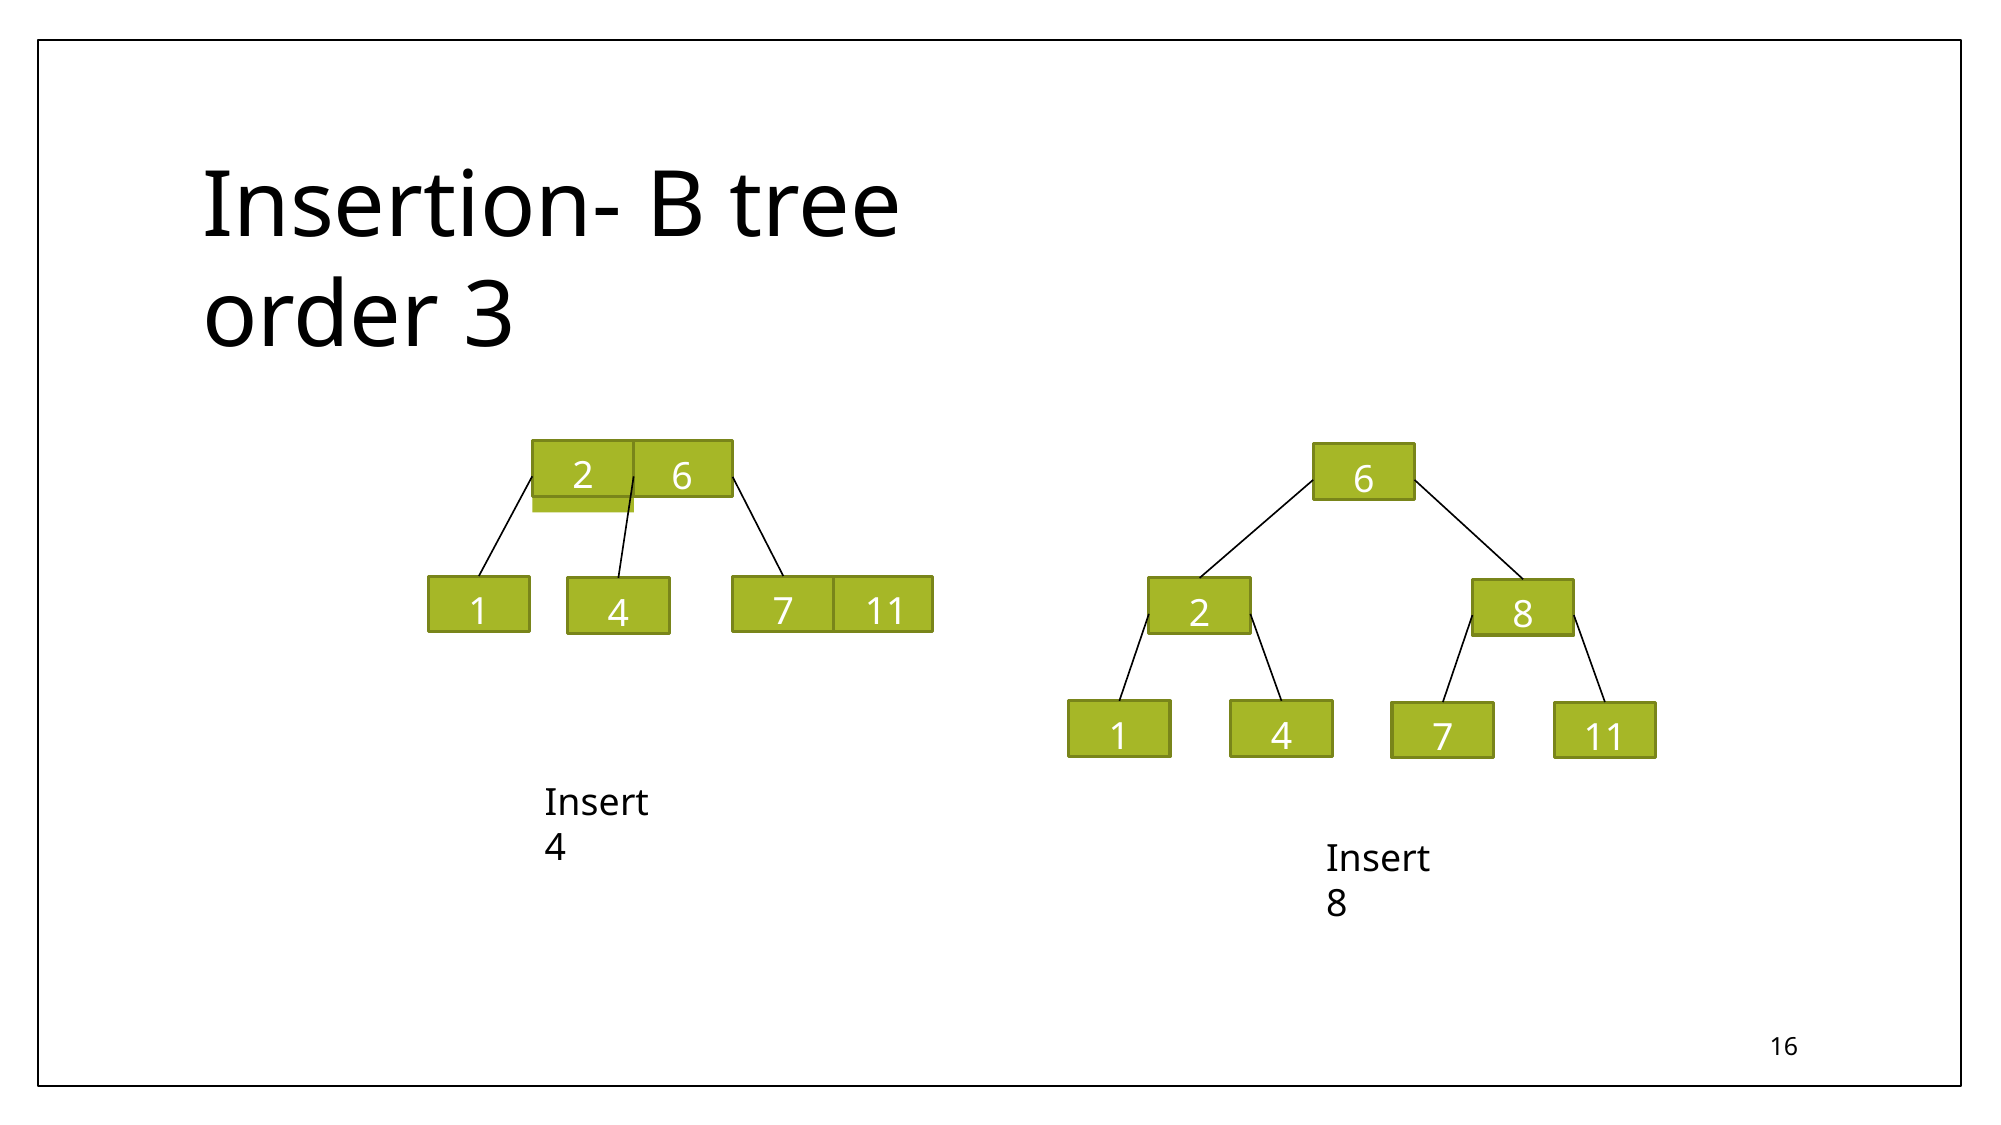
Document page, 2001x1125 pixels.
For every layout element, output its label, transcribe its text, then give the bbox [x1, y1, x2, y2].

text_box 6 [634, 440, 733, 497]
text_box [532, 497, 630, 513]
text_box Insert 4 [542, 775, 662, 868]
text_box 7 [1392, 702, 1494, 758]
text_box 11 [834, 576, 933, 632]
text_box 4 [1230, 700, 1333, 757]
slide_number 16 [1763, 1038, 1802, 1125]
title Insertion- B tree order 3 [200, 142, 1098, 365]
text_box 6 [1313, 443, 1415, 500]
text_box 2 [532, 440, 634, 497]
text_box 7 [732, 576, 834, 632]
text_box Insert 8 [1324, 832, 1444, 925]
text_box 1 [428, 576, 530, 632]
text_box 4 [567, 577, 670, 634]
text_box 2 [1148, 577, 1251, 634]
text_box 8 [1472, 579, 1574, 636]
text_box 1 [1068, 700, 1171, 757]
text_box [629, 497, 634, 513]
text_box 11 [1554, 702, 1656, 758]
